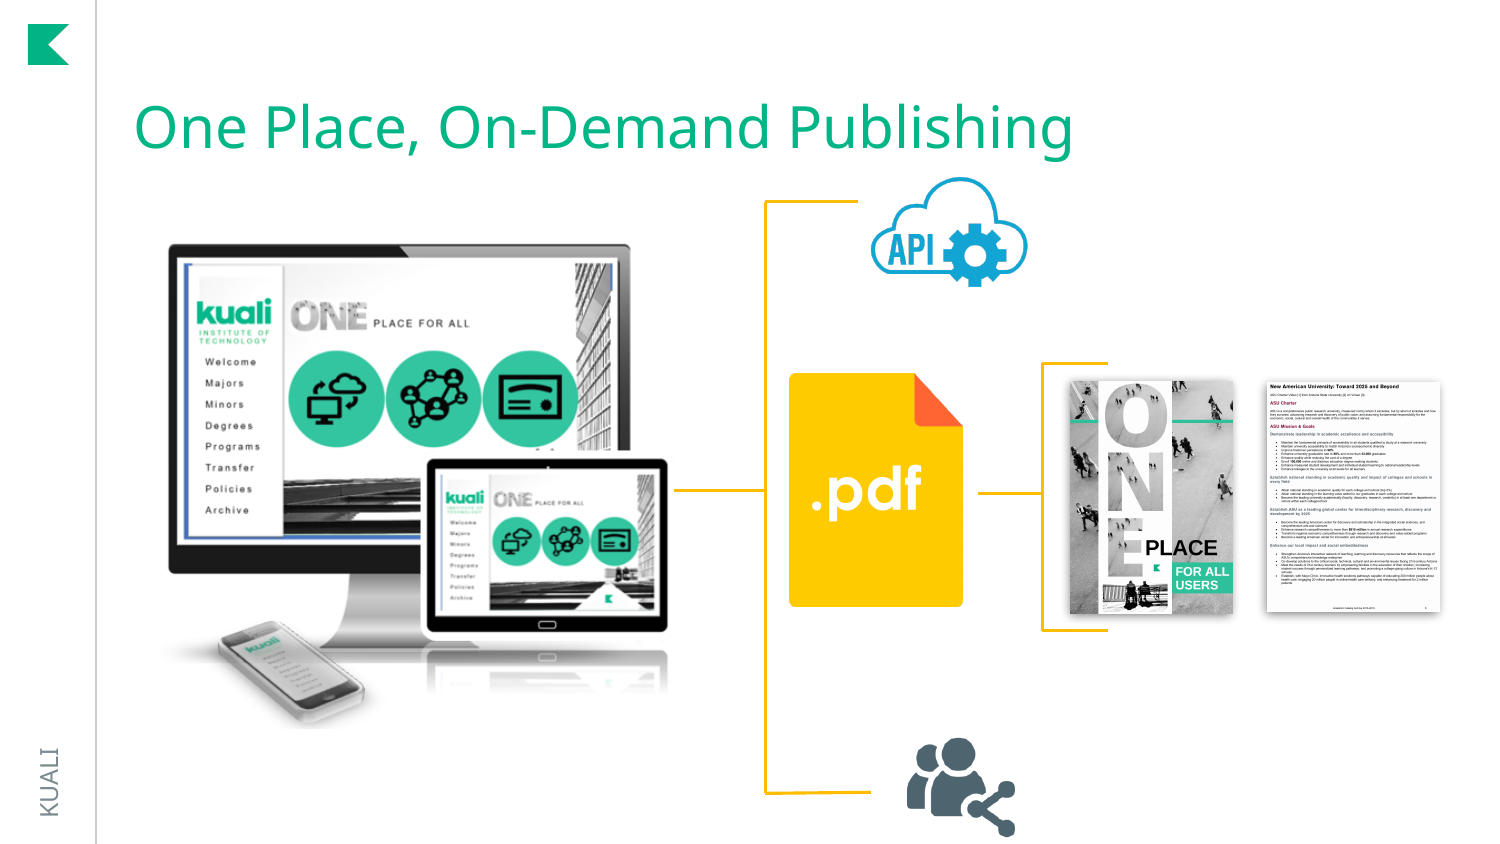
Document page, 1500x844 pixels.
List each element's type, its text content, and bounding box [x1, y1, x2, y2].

picture [1070, 380, 1233, 615]
picture [1266, 382, 1440, 612]
picture [862, 172, 1036, 289]
picture [148, 231, 691, 729]
picture [907, 733, 1015, 841]
picture [27, 24, 69, 65]
text_box One Place, On-Demand Publishing [118, 75, 1268, 174]
picture [789, 373, 963, 607]
title KUALI [11, 89, 85, 834]
